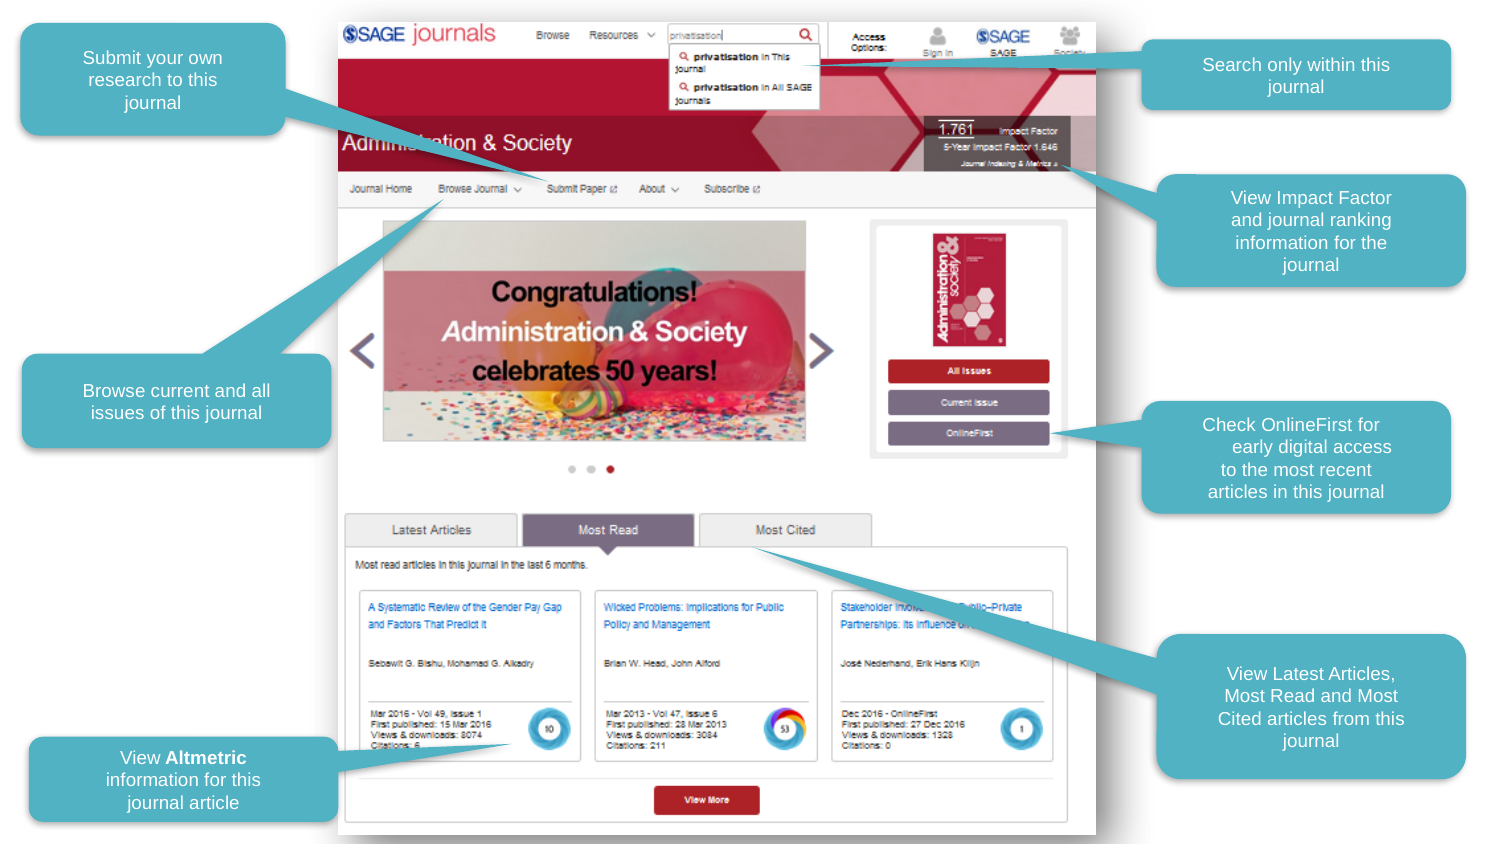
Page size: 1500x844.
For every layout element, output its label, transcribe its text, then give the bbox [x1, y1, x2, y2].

text_box Submit your own research to this journal [19, 22, 333, 137]
text_box View Altmetric information for this journal article [27, 735, 333, 823]
text_box View Latest Articles, Most Read and Most Cited articles from this journal [1100, 633, 1467, 780]
text_box Check OnlineFirst for early digital access to the most recent articles in this journal [1100, 400, 1452, 515]
text_box Browse current and all issues of this journal [21, 269, 333, 449]
text_box View Impact Factor and journal ranking information for the journal [1100, 173, 1467, 288]
text_box Search only within this journal [1100, 38, 1452, 111]
picture [338, 22, 1096, 835]
